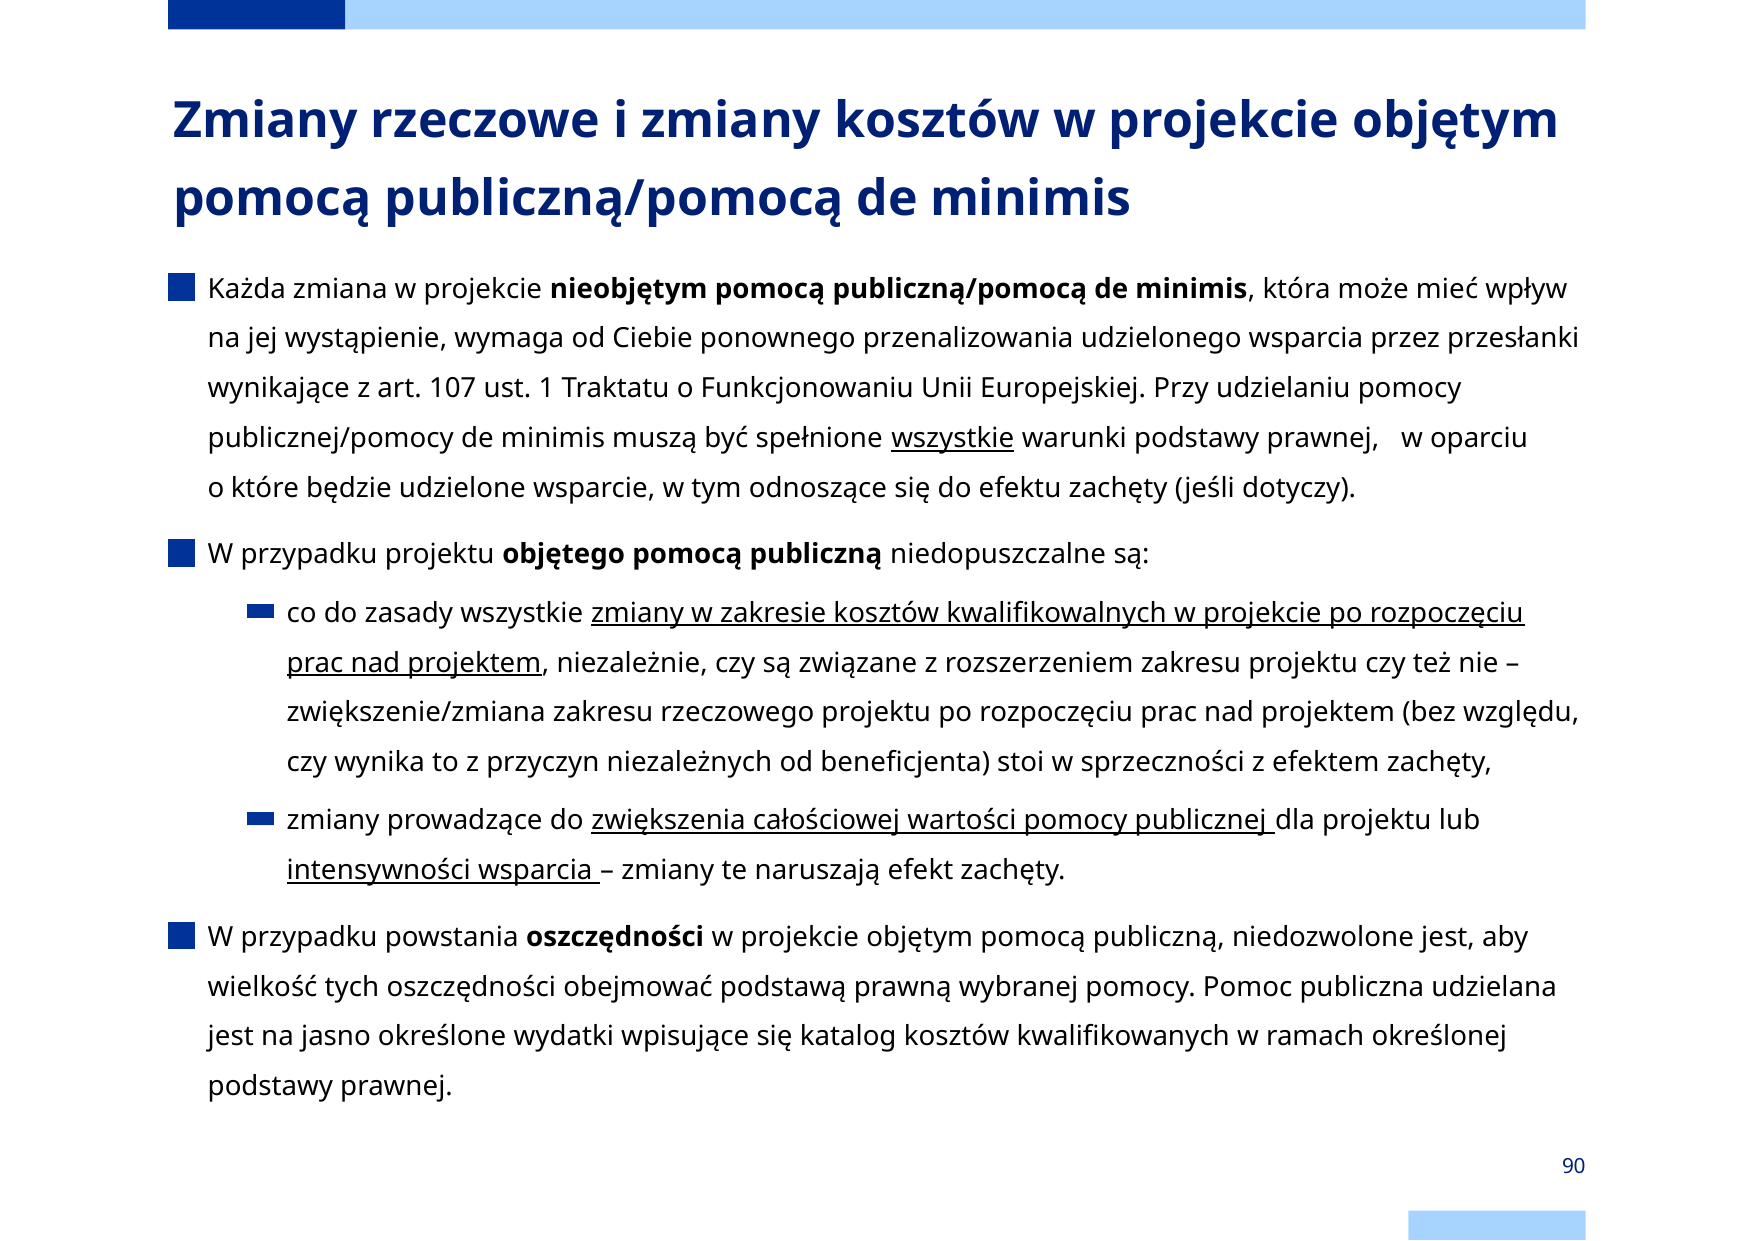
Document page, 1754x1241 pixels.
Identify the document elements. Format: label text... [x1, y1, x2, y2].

picture [168, 273, 195, 301]
title Zmiany rzeczowe i zmiany kosztów w projekcie objętym pomocą publiczną/pomocą de minimis [173, 76, 1591, 219]
picture [168, 922, 195, 949]
slide_number 90 [1408, 1151, 1586, 1182]
picture [247, 805, 274, 832]
picture [247, 597, 274, 625]
picture [168, 539, 195, 567]
list Każda zmiana w projekcie nieobjętym pomocą publiczną/pomocą de minimis, która może mieć wpływ na jej wystąpienie, wymaga od Ciebie ponownego przenalizowania udzielonego wsparcia przez przesłanki wynikające z art. 107 ust. 1 Traktatu o Funkcjonowaniu Unii Europejskiej. Przy udzielaniu pomocy publicznej/pomocy de minimis muszą być spełnione wszystkie warunki podstawy prawnej, w oparciu o które będzie udzielone wsparcie, w tym odnoszące się do efektu zachęty (jeśli dotyczy). W przypadku projektu objętego pomocą publiczną niedopuszczalne są: co do zasady wszystkie zmiany w zakresie kosztów kwalifikowalnych w projekcie po rozpoczęciu prac nad projektem, niezależnie, czy są związane z rozszerzeniem zakresu projektu czy też nie – zwiększenie/zmiana zakresu rzeczowego projektu po rozpoczęciu prac nad projektem (bez względu, czy wynika to z przyczyn niezależnych od beneficjenta) stoi w sprzeczności z efektem zachęty, zmiany prowadzące do zwiększenia całościowej wartości pomocy publicznej dla projektu lub intensywności wsparcia – zmiany te naruszają efekt zachęty. W przypadku powstania oszczędności w projekcie objętym pomocą publiczną, niedozwolone jest, aby wielkość tych oszczędności obejmować podstawą prawną wybranej pomocy. Pomoc publiczna udzielana jest na jasno określone wydatki wpisujące się katalog kosztów kwalifikowanych w ramach określonej podstawy prawnej. [168, 253, 1586, 1128]
